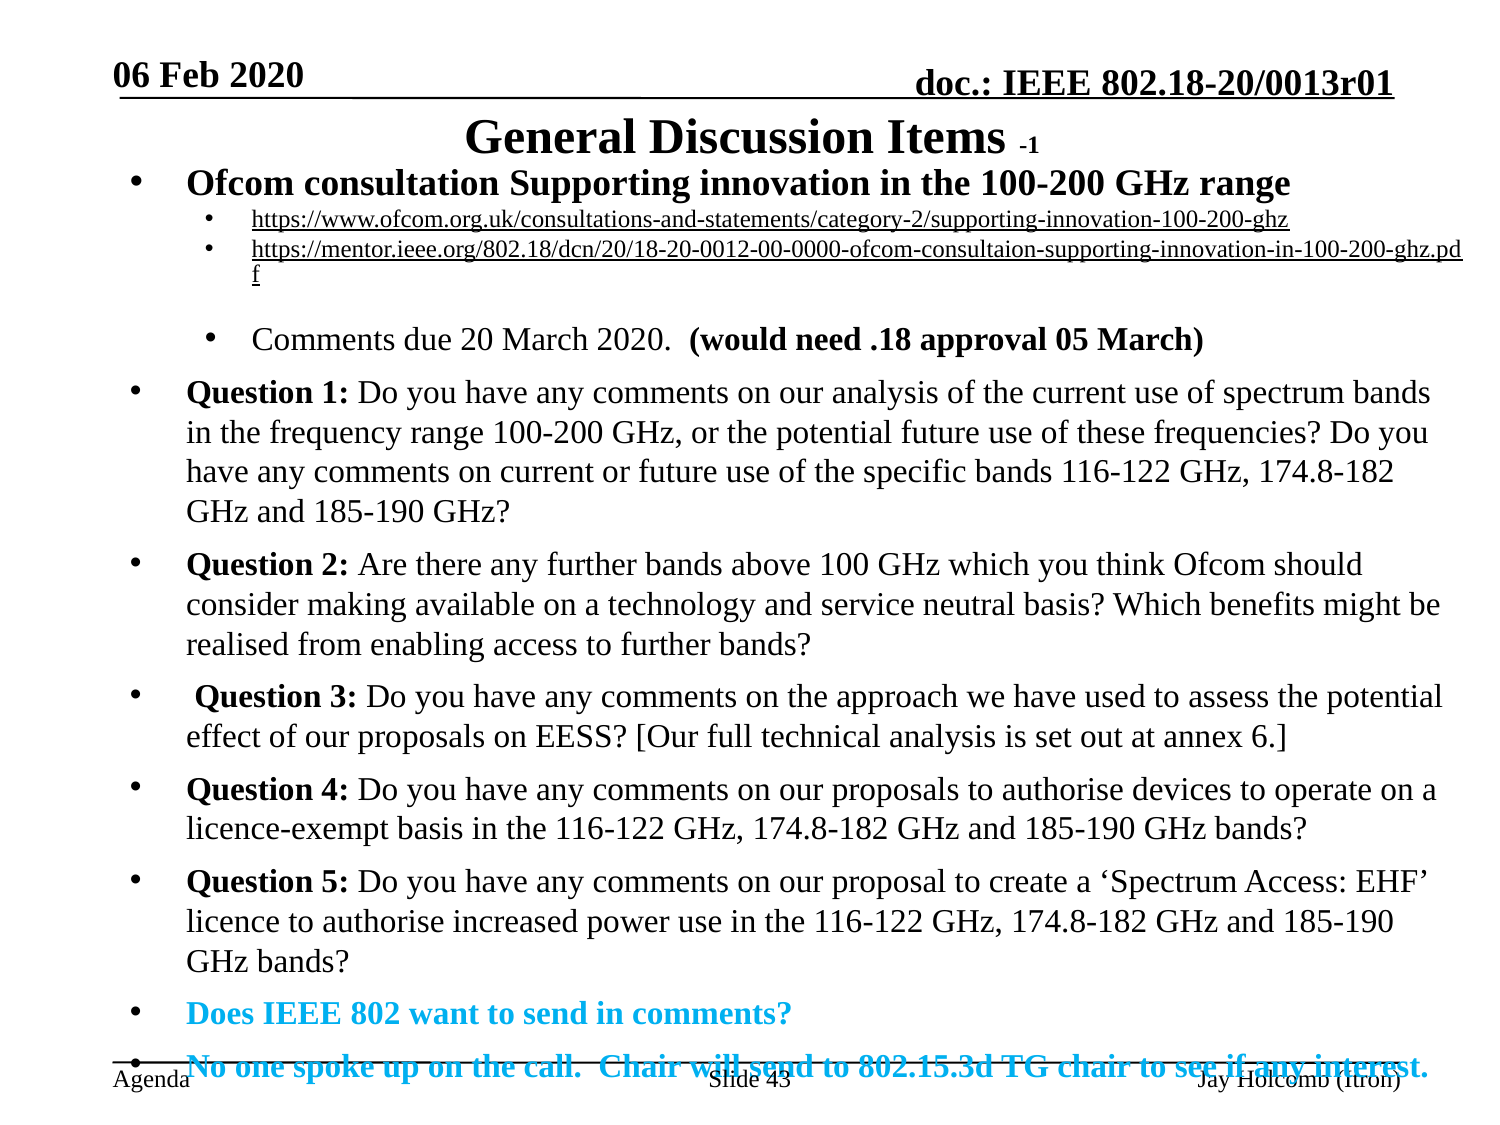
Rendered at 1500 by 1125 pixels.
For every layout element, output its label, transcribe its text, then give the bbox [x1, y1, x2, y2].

list Ofcom consultation Supporting innovation in the 100-200 GHz range https://www.ofcom.org.uk/consultations-and-statements/category-2/supporting-innovation-100-200-ghz https://mentor.ieee.org/802.18/dcn/20/18-20-0012-00-0000-ofcom-consultaion-supporting-innovation-in-100-200-ghz.pdf Comments due 20 March 2020. (would need .18 approval 05 March) Question 1: Do you have any comments on our analysis of the current use of spectrum bands in the frequency range 100-200 GHz, or the potential future use of these frequencies? Do you have any comments on current or future use of the specific bands 116-122 GHz, 174.8-182 GHz and 185-190 GHz? Question 2: Are there any further bands above 100 GHz which you think Ofcom should consider making available on a technology and service neutral basis? Which benefits might be realised from enabling access to further bands? Question 3: Do you have any comments on the approach we have used to assess the potential effect of our proposals on EESS? [Our full technical analysis is set out at annex 6.] Question 4: Do you have any comments on our proposals to authorise devices to operate on a licence-exempt basis in the 116-122 GHz, 174.8-182 GHz and 185-190 GHz bands? Question 5: Do you have any comments on our proposal to create a ‘Spectrum Access: EHF’ licence to authorise increased power use in the 116-122 GHz, 174.8-182 GHz and 185-190 GHz bands? Does IEEE 802 want to send in comments? No one spoke up on the call. Chair will send to 802.15.3d TG chair to see if any interest. [114, 149, 1481, 1042]
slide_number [112, 49, 488, 95]
footer Jay Holcomb (Itron) [878, 1061, 1402, 1093]
title General Discussion Items -1 [114, 103, 1390, 149]
slide_number Slide 43 [699, 1061, 800, 1123]
